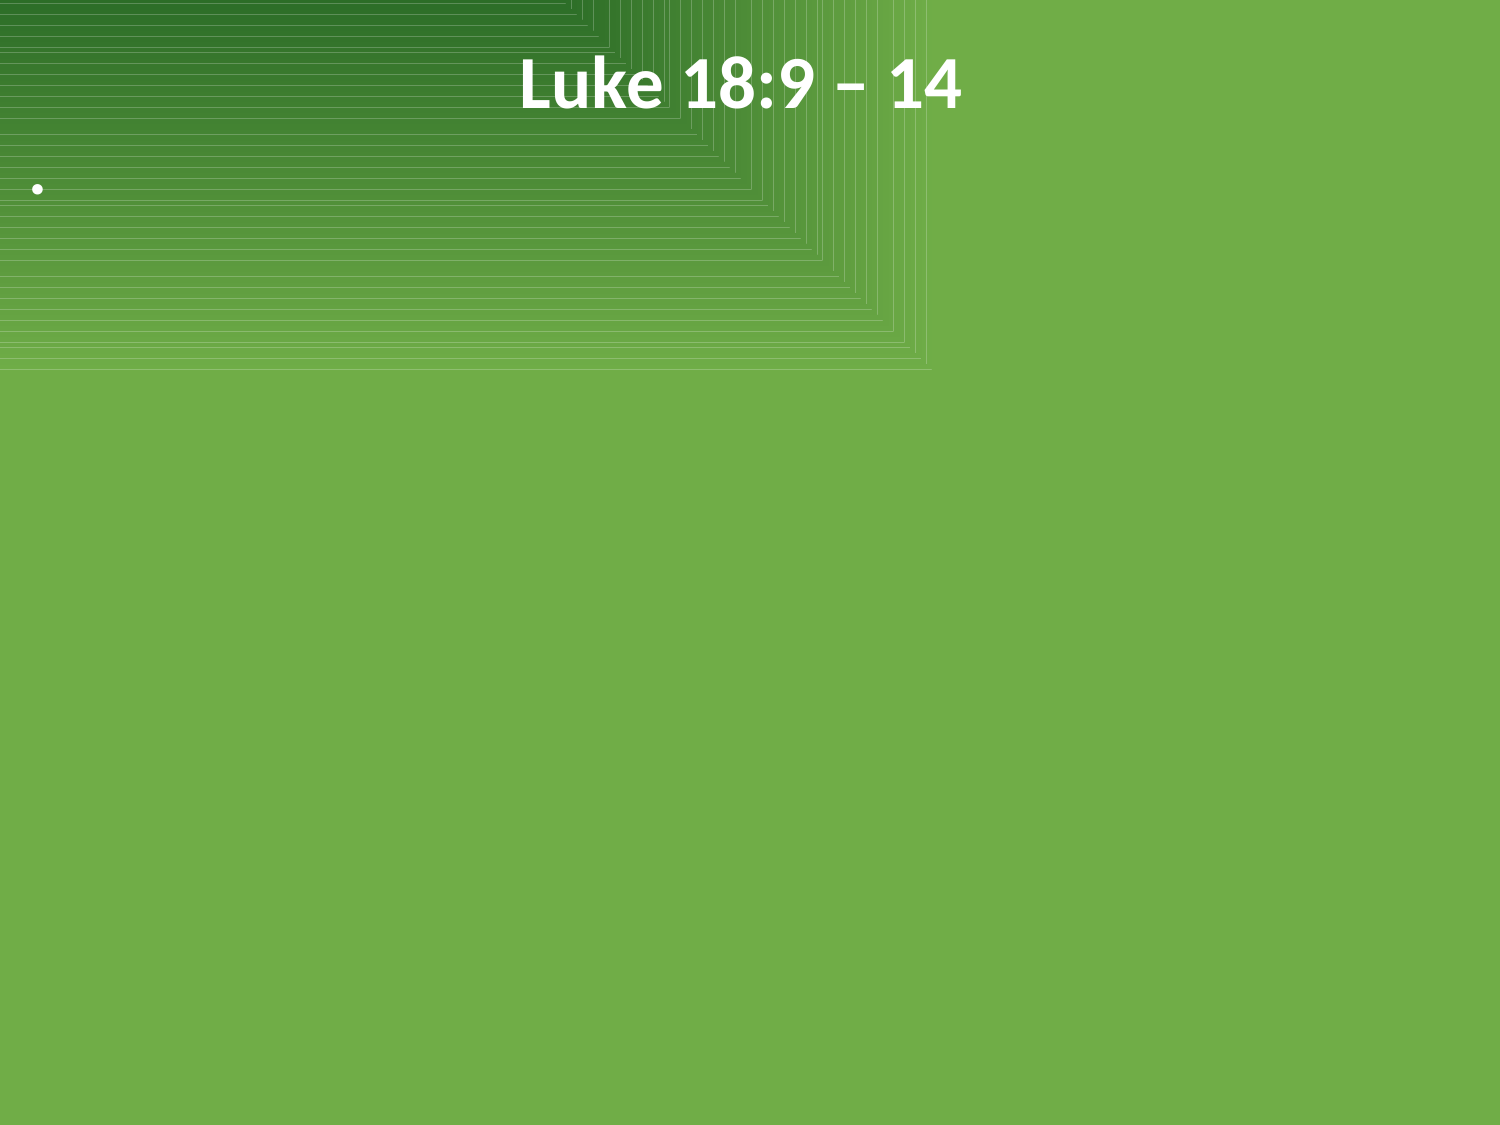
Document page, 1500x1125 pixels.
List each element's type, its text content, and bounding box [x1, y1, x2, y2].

subtitle Luke 18:9 – 14 . [13, 26, 1487, 1112]
